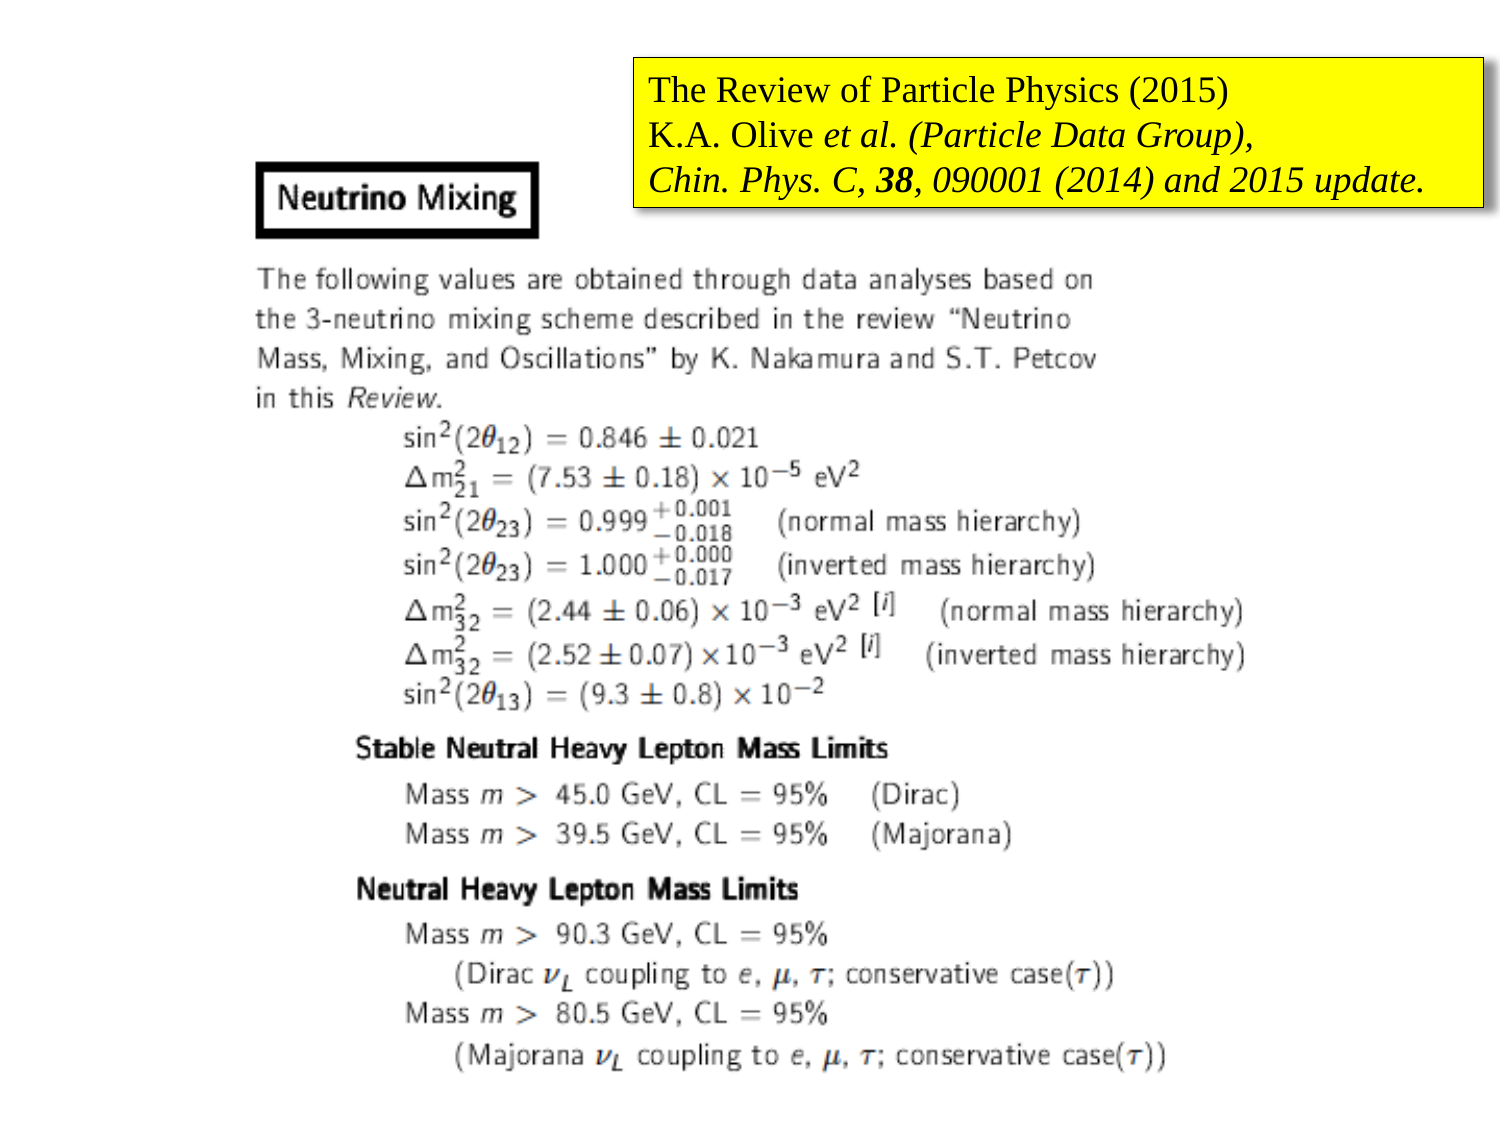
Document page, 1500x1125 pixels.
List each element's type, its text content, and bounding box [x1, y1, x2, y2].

picture [228, 155, 1269, 1086]
text_box The Review of Particle Physics (2015) K.A. Olive et al. (Particle Data Group), Chin. Phys. C, 38, 090001 (2014) and 2015 update. [633, 57, 1484, 208]
